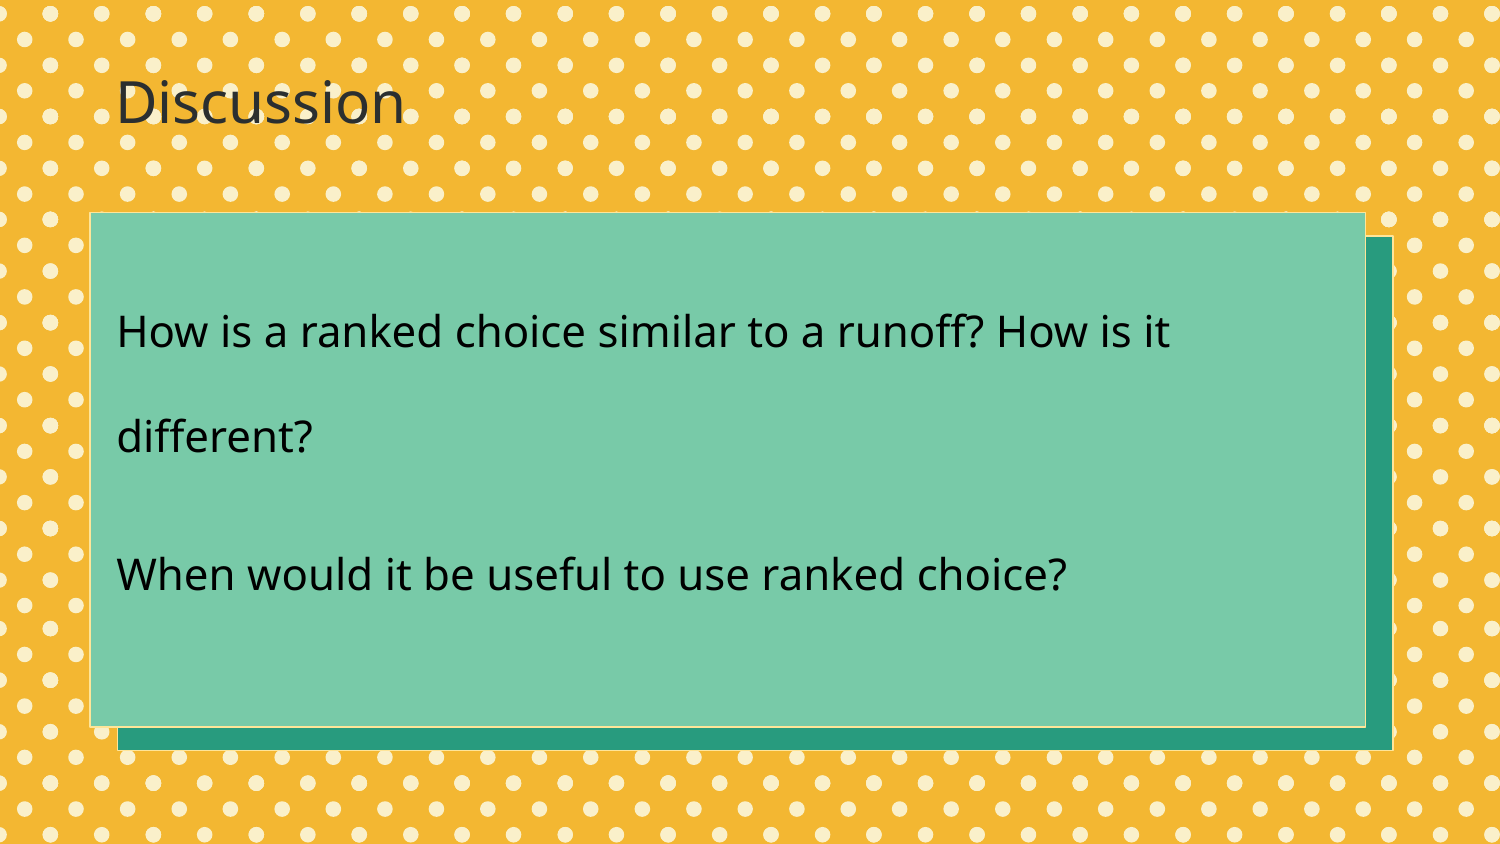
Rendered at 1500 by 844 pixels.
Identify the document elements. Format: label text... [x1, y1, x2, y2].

title Discussion [100, 50, 1158, 129]
list How is a ranked choice similar to a runoff? How is it different? When would it be useful to use ranked choice? [101, 236, 1366, 796]
text_box [1366, 236, 1393, 751]
text_box [89, 212, 1366, 727]
